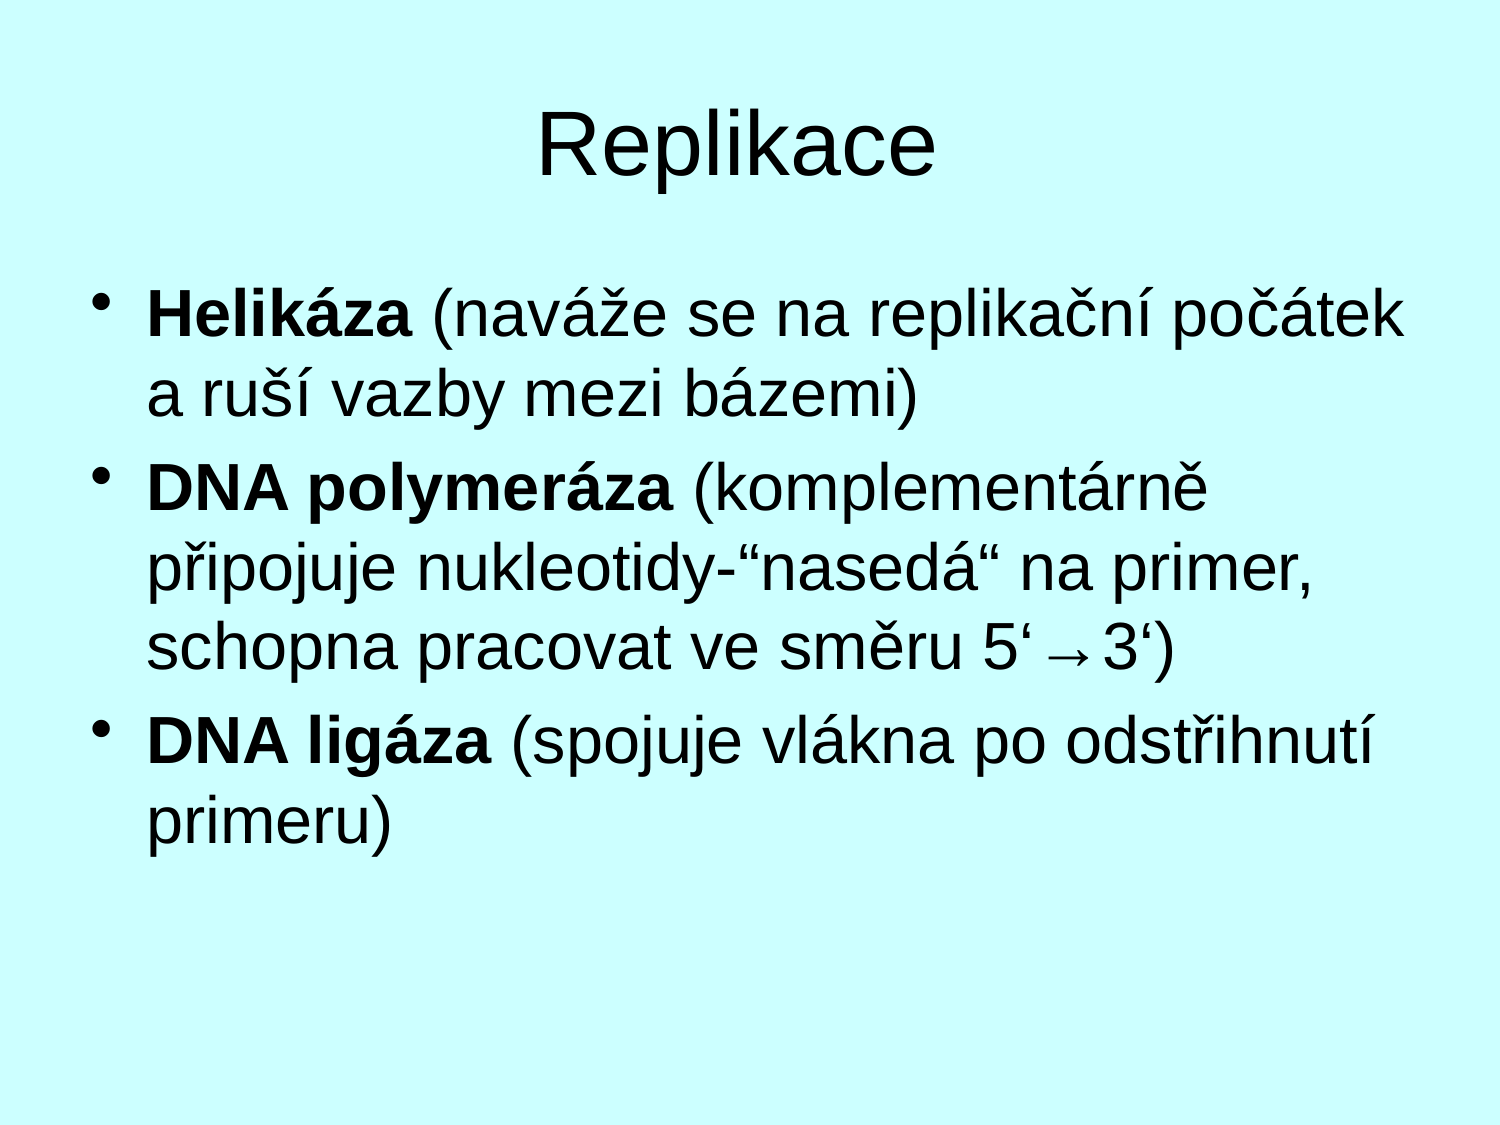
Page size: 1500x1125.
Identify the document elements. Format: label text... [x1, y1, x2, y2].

list Helikáza (naváže se na replikační počátek a ruší vazby mezi bázemi) DNA polymeráza (komplementárně připojuje nukleotidy-“nasedá“ na primer, schopna pracovat ve směru 5‘→3‘) DNA ligáza (spojuje vlákna po odstřihnutí primeru) [74, 262, 1426, 1006]
title Replikace [74, 44, 1426, 233]
